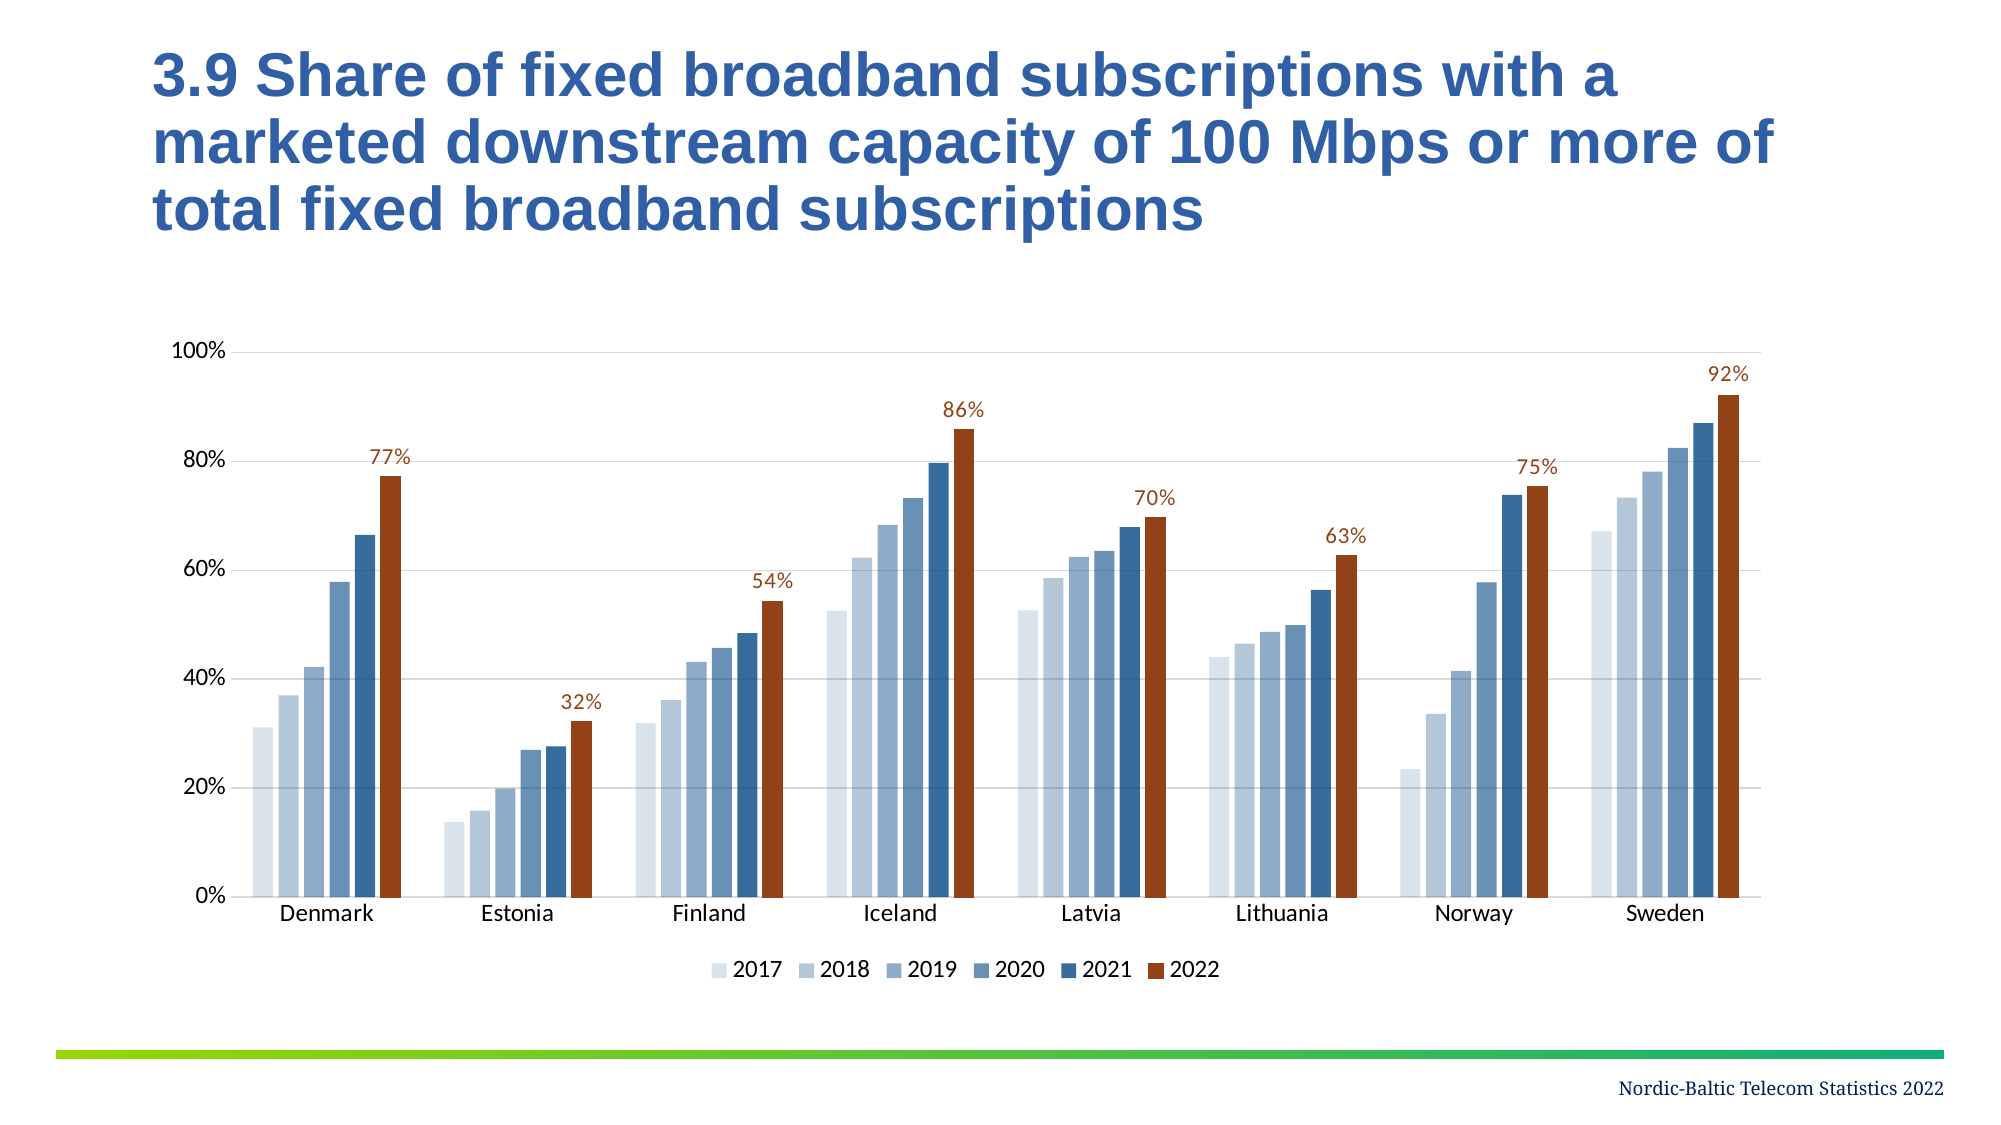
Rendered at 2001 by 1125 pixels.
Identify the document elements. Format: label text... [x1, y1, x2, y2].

chart [137, 326, 1794, 990]
title 3.9 Share of fixed broadband subscriptions with a marketed downstream capacity of 100 Mbps or more of total fixed broadband subscriptions [137, 35, 1863, 253]
